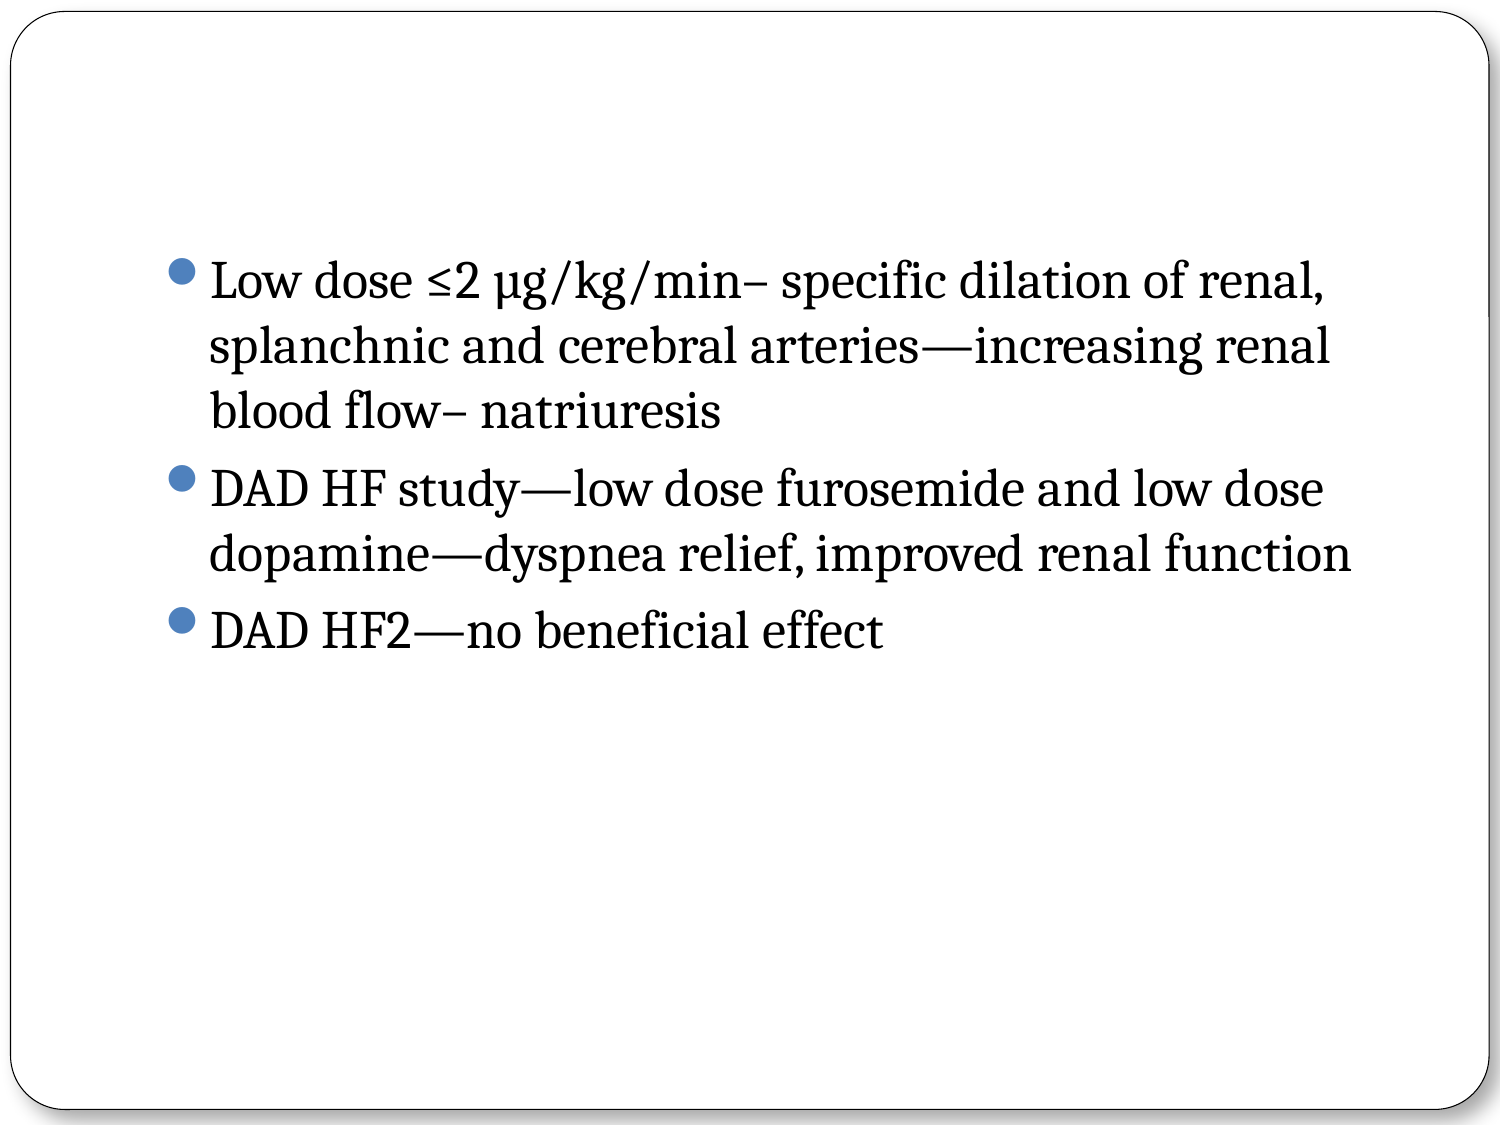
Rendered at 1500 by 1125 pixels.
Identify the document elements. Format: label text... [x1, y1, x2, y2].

list Low dose ≤2 µg/kg/min– specific dilation of renal, splanchnic and cerebral arteries—increasing renal blood flow– natriuresis DAD HF study—low dose furosemide and low dose dopamine—dyspnea relief, improved renal function DAD HF2—no beneficial effect [150, 237, 1425, 988]
